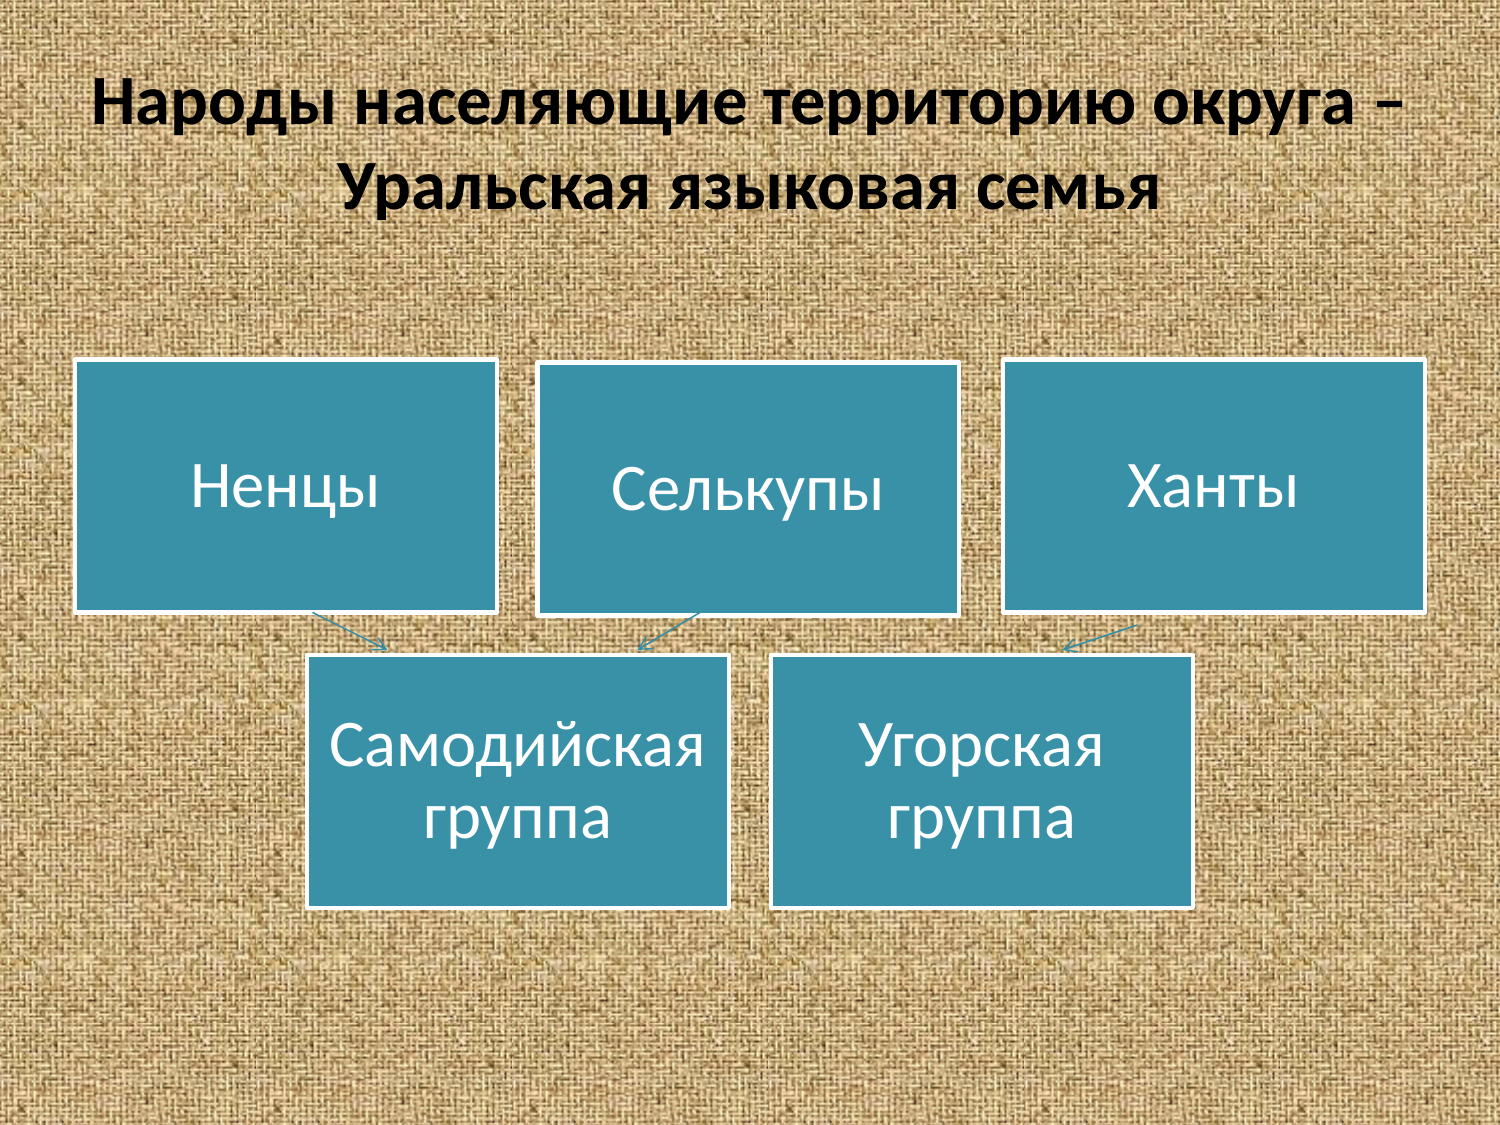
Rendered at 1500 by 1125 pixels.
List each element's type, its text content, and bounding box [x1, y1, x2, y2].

title Народы населяющие территорию округа – Уральская языковая семья [75, 45, 1425, 233]
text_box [1062, 624, 1138, 651]
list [74, 262, 1426, 1006]
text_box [637, 612, 701, 651]
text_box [312, 612, 388, 651]
